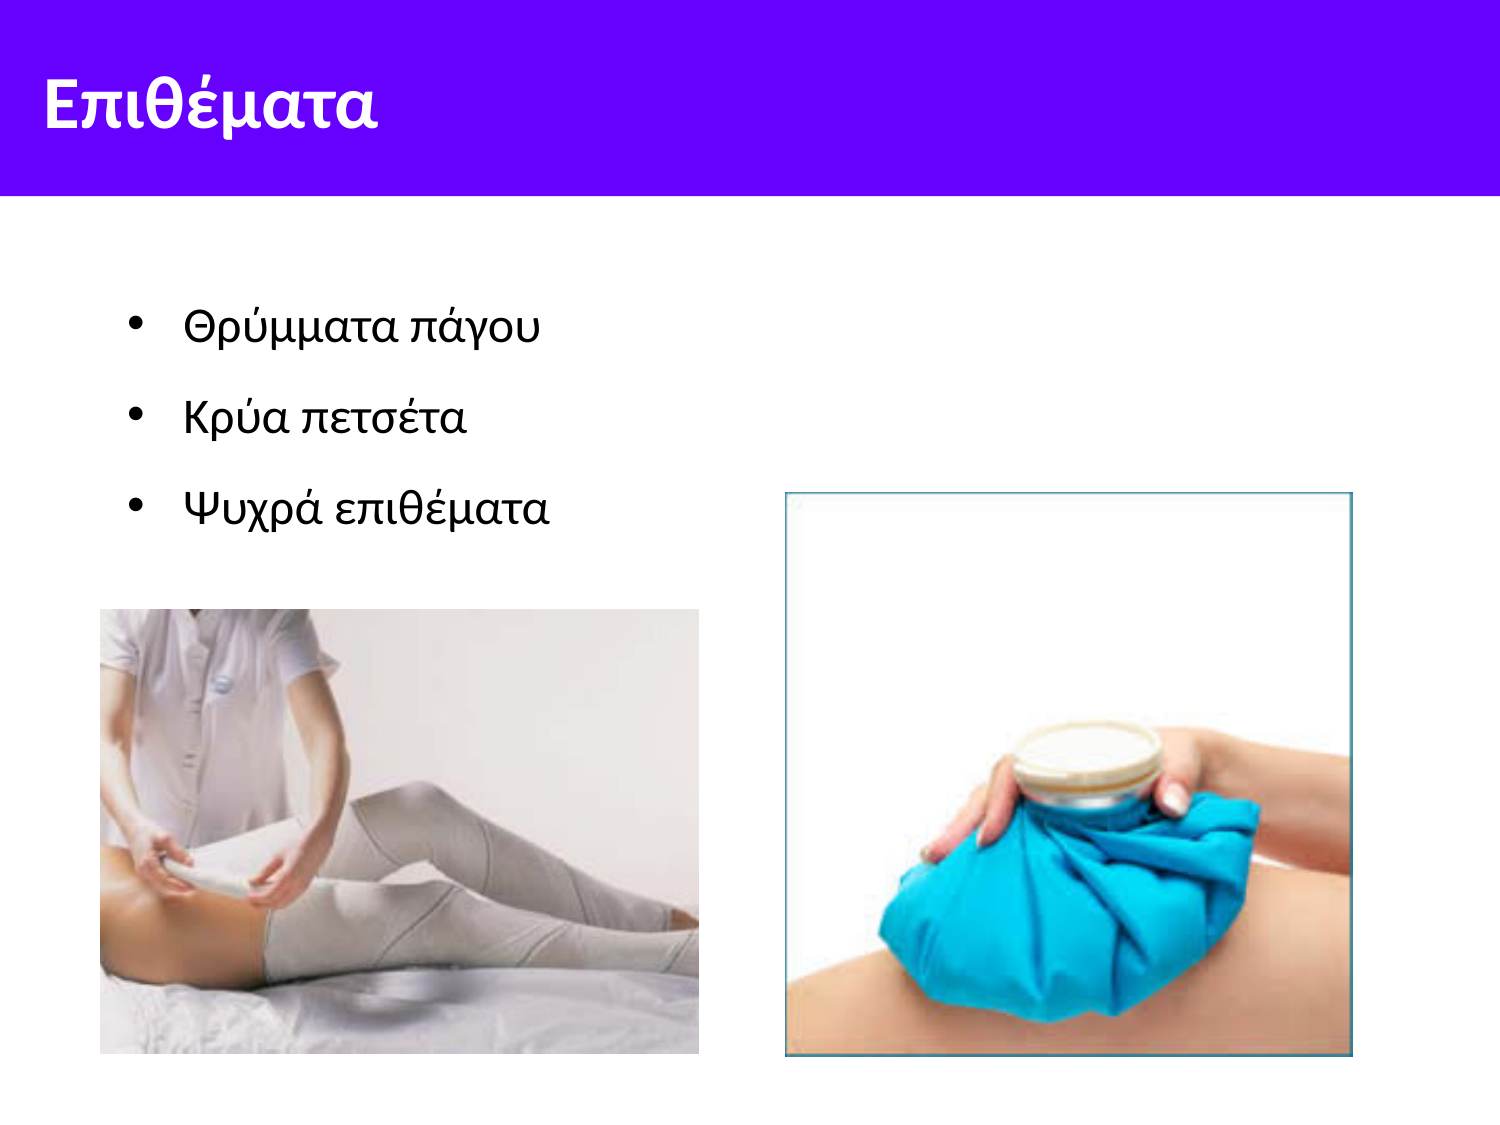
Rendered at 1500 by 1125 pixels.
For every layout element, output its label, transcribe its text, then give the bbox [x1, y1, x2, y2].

title Επιθέματα [0, 0, 1500, 197]
list Θρύμματα πάγου Κρύα πετσέτα Ψυχρά επιθέματα [112, 278, 1262, 975]
picture [785, 491, 1353, 1057]
picture [100, 609, 699, 1054]
